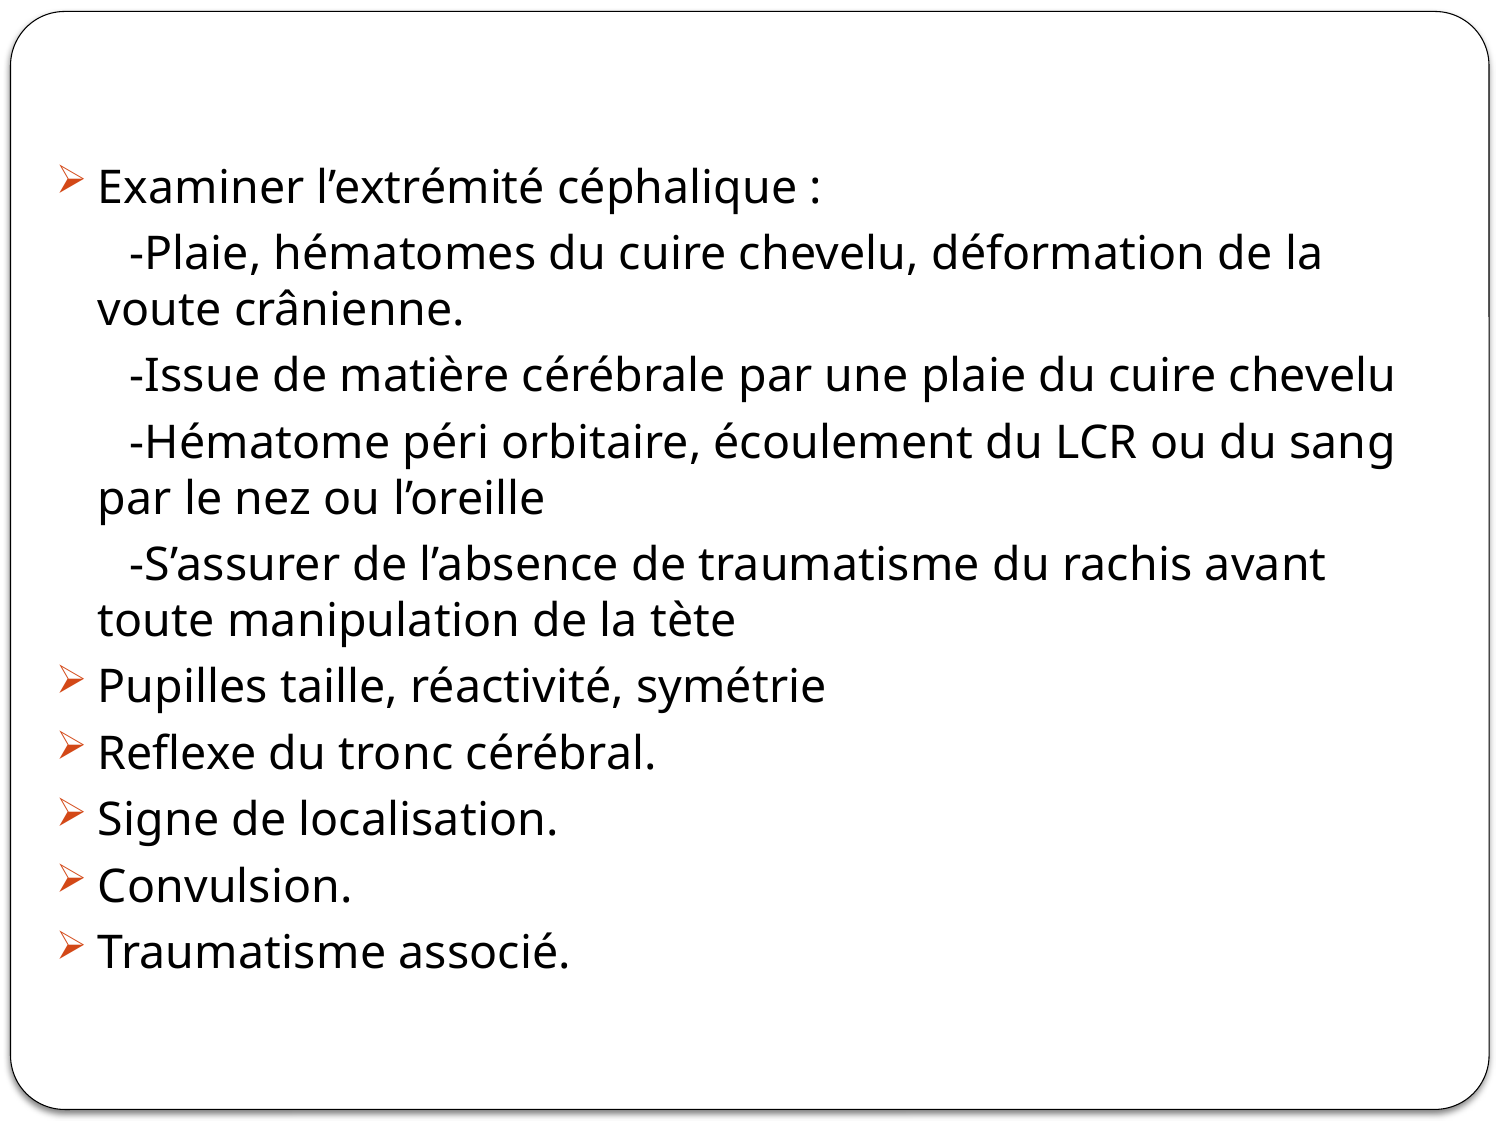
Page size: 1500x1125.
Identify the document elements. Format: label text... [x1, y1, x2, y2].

list Examiner l’extrémité céphalique : -Plaie, hématomes du cuire chevelu, déformation de la voute crânienne. -Issue de matière cérébrale par une plaie du cuire chevelu -Hématome péri orbitaire, écoulement du LCR ou du sang par le nez ou l’oreille -S’assurer de l’absence de traumatisme du rachis avant toute manipulation de la tète Pupilles taille, réactivité, symétrie Reflexe du tronc cérébral. Signe de localisation. Convulsion. Traumatisme associé. [41, 149, 1459, 988]
